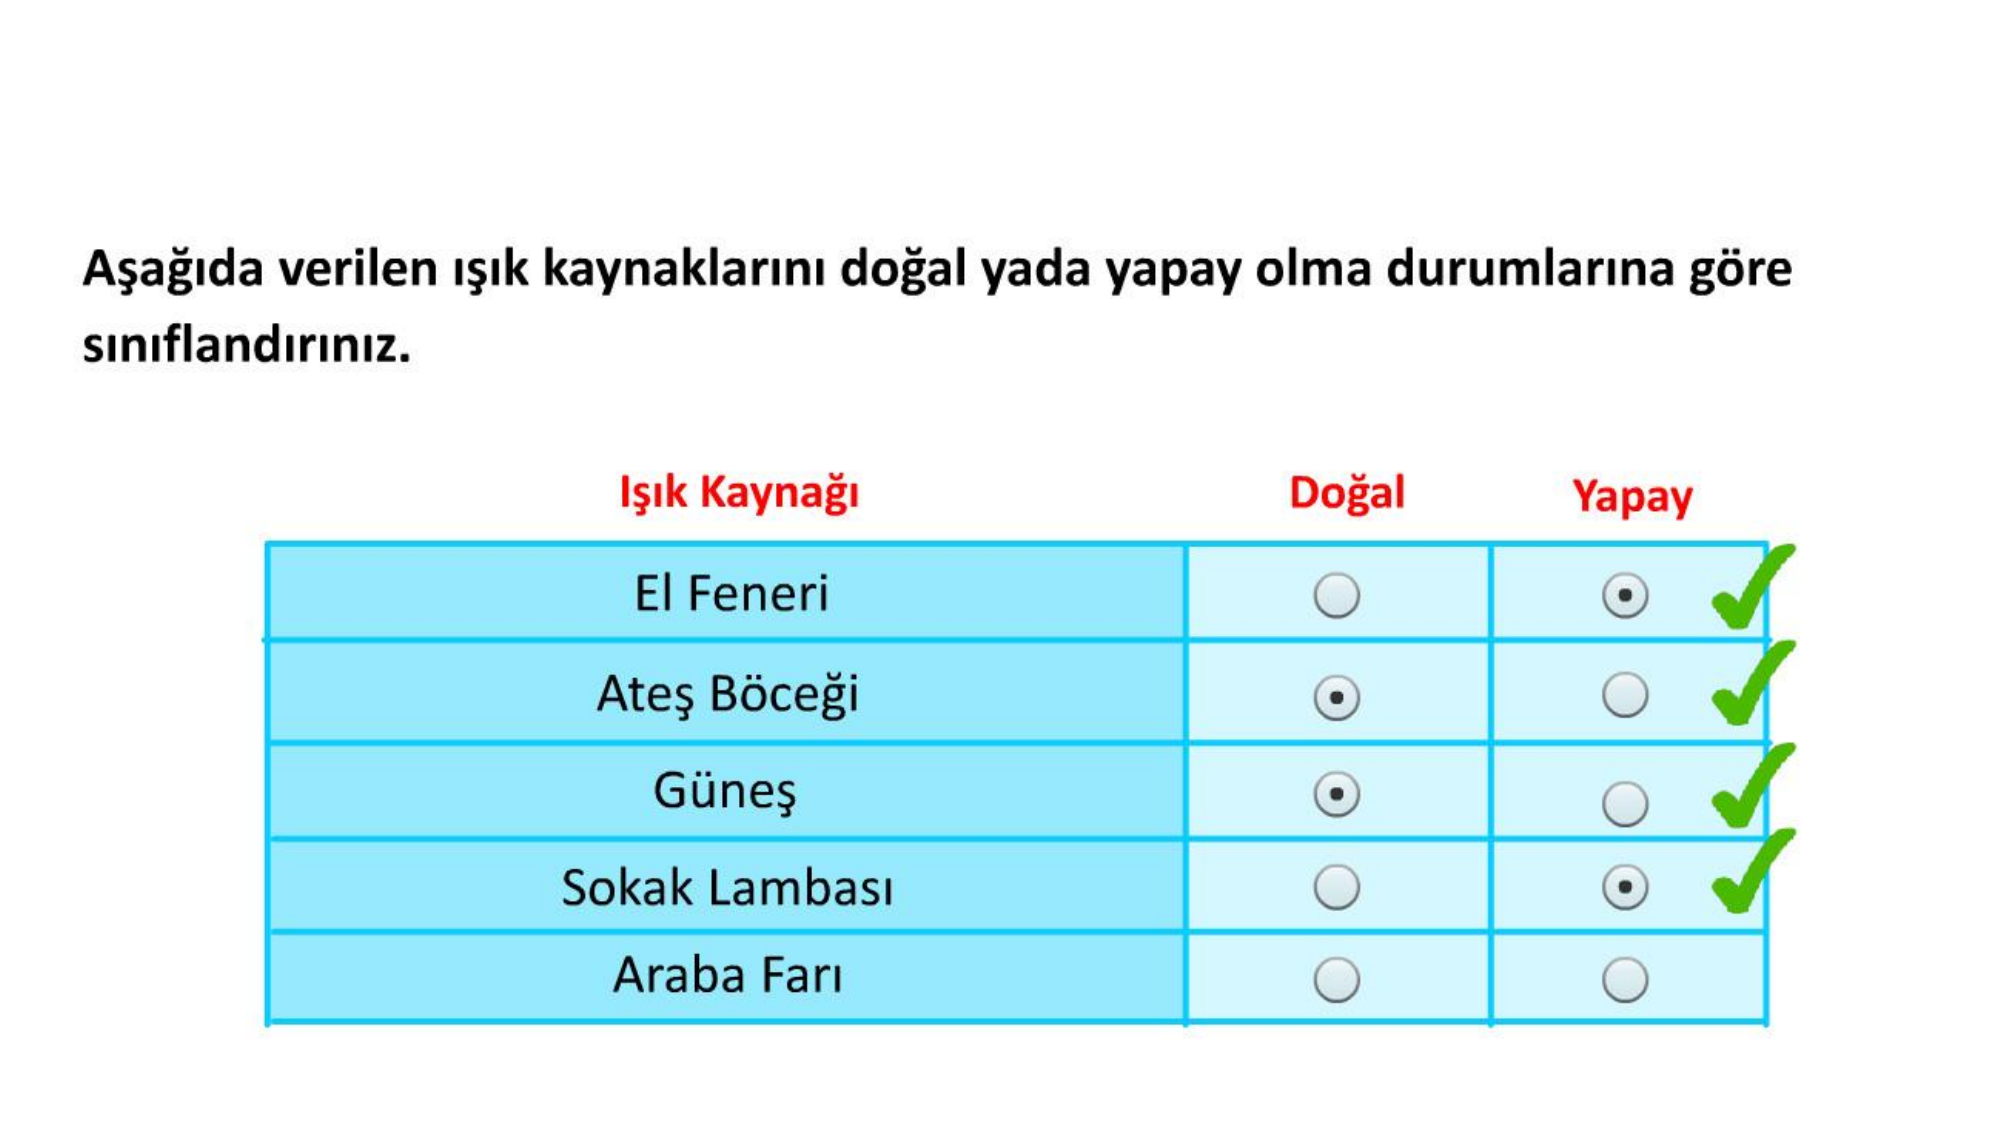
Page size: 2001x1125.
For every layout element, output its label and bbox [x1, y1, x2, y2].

picture [0, 76, 2000, 1049]
